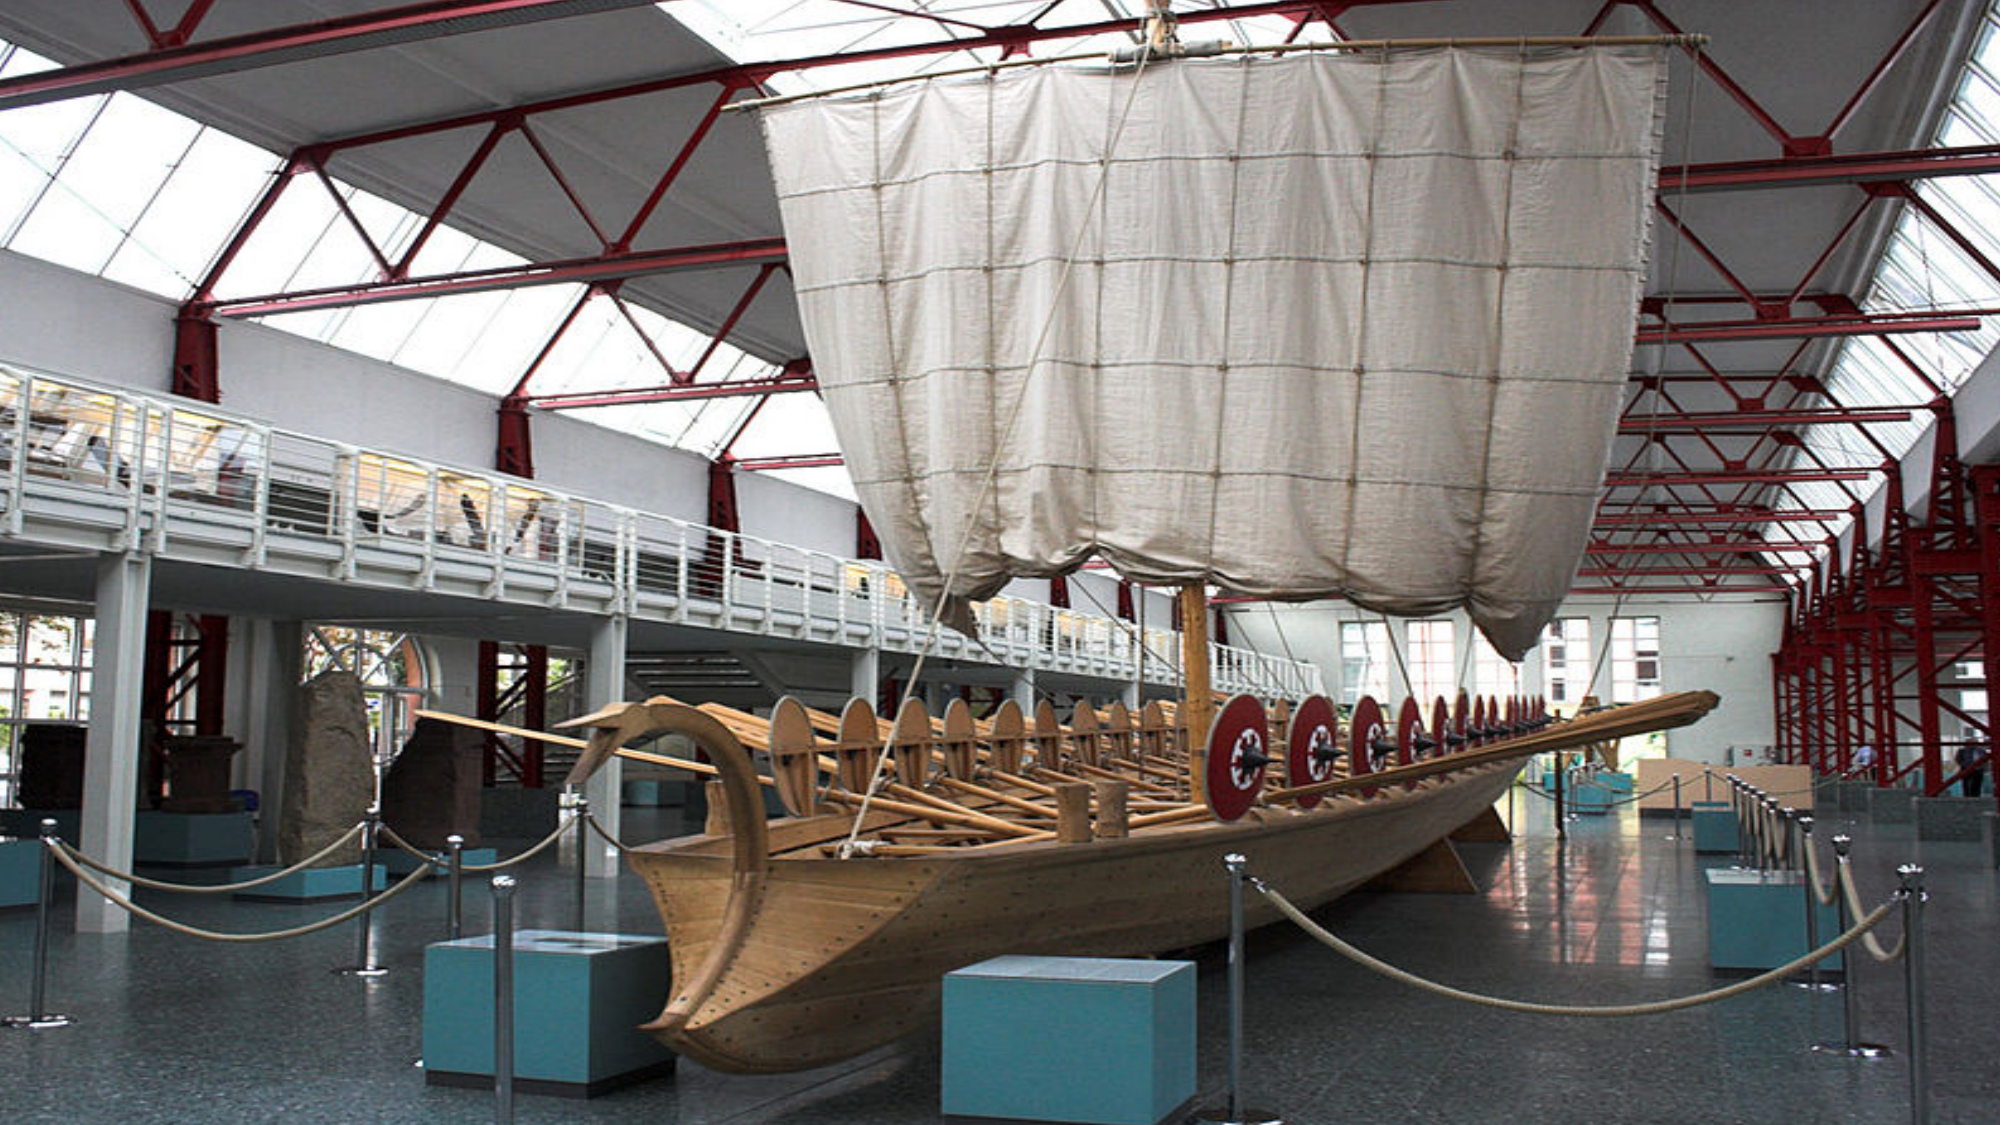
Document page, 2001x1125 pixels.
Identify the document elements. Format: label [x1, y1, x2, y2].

list [0, 0, 2000, 1125]
